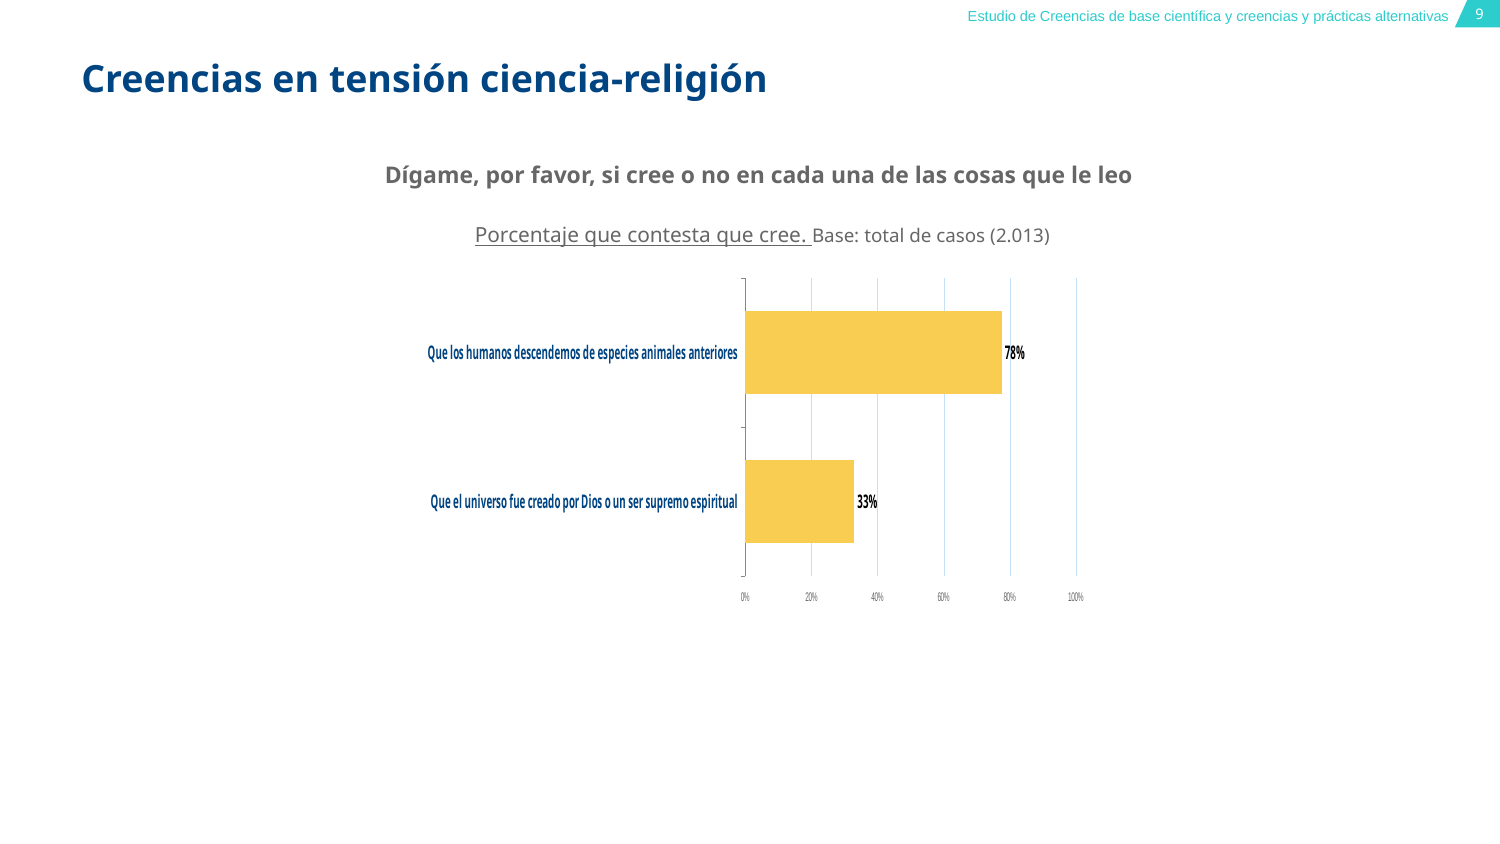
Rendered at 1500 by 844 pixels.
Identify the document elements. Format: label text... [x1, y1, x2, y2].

chart [427, 264, 1085, 694]
title Creencias en tensión ciencia-religión [81, 54, 1403, 111]
text_box Porcentaje que contesta que cree. Base: total de casos (2.013) [458, 211, 1065, 255]
text_box Dígame, por favor, si cree o no en cada una de las cosas que le leo [147, 160, 1365, 196]
